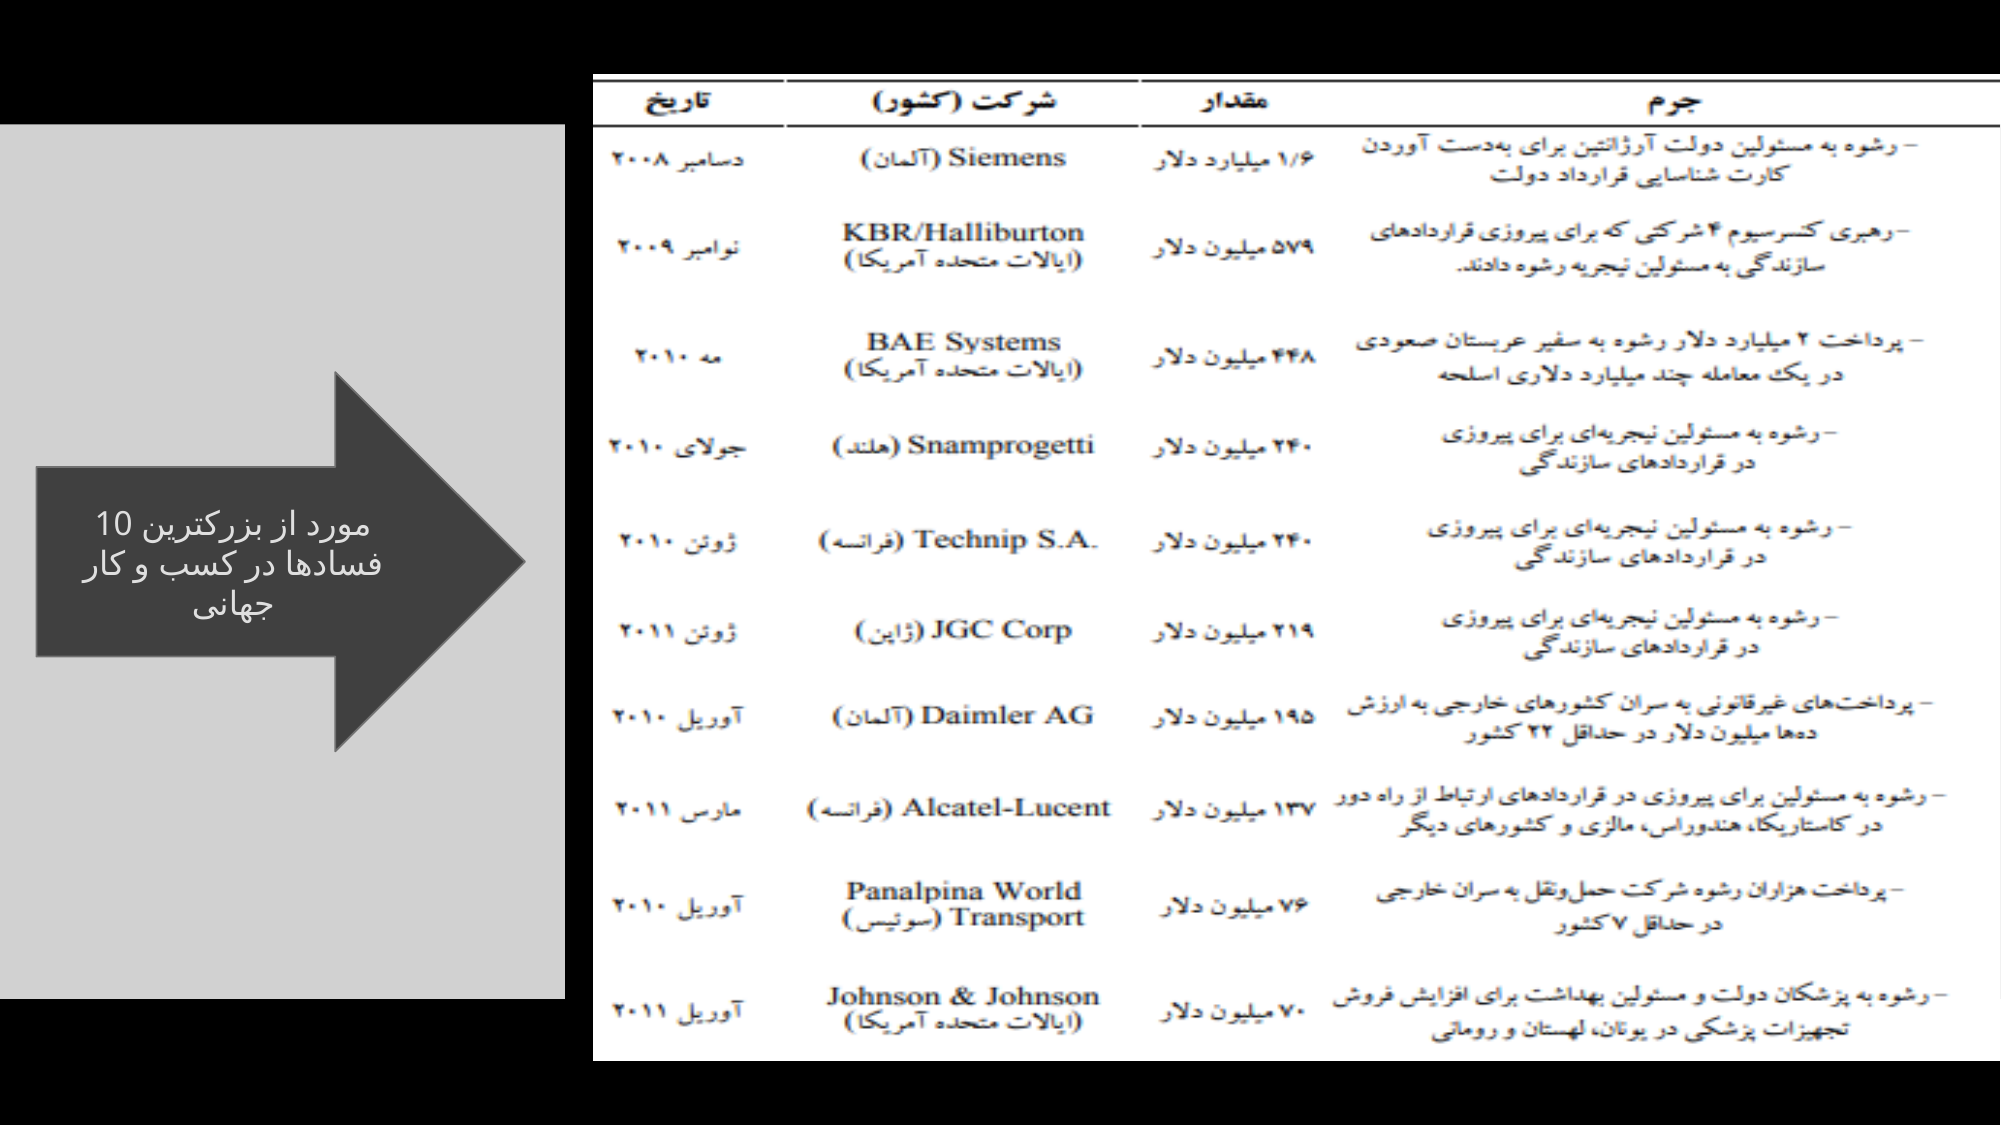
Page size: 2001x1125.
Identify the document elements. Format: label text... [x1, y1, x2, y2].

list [593, 74, 2000, 1061]
text_box 10 مورد از بزرکترین فسادها در کسب و کار جهانی [35, 371, 526, 753]
